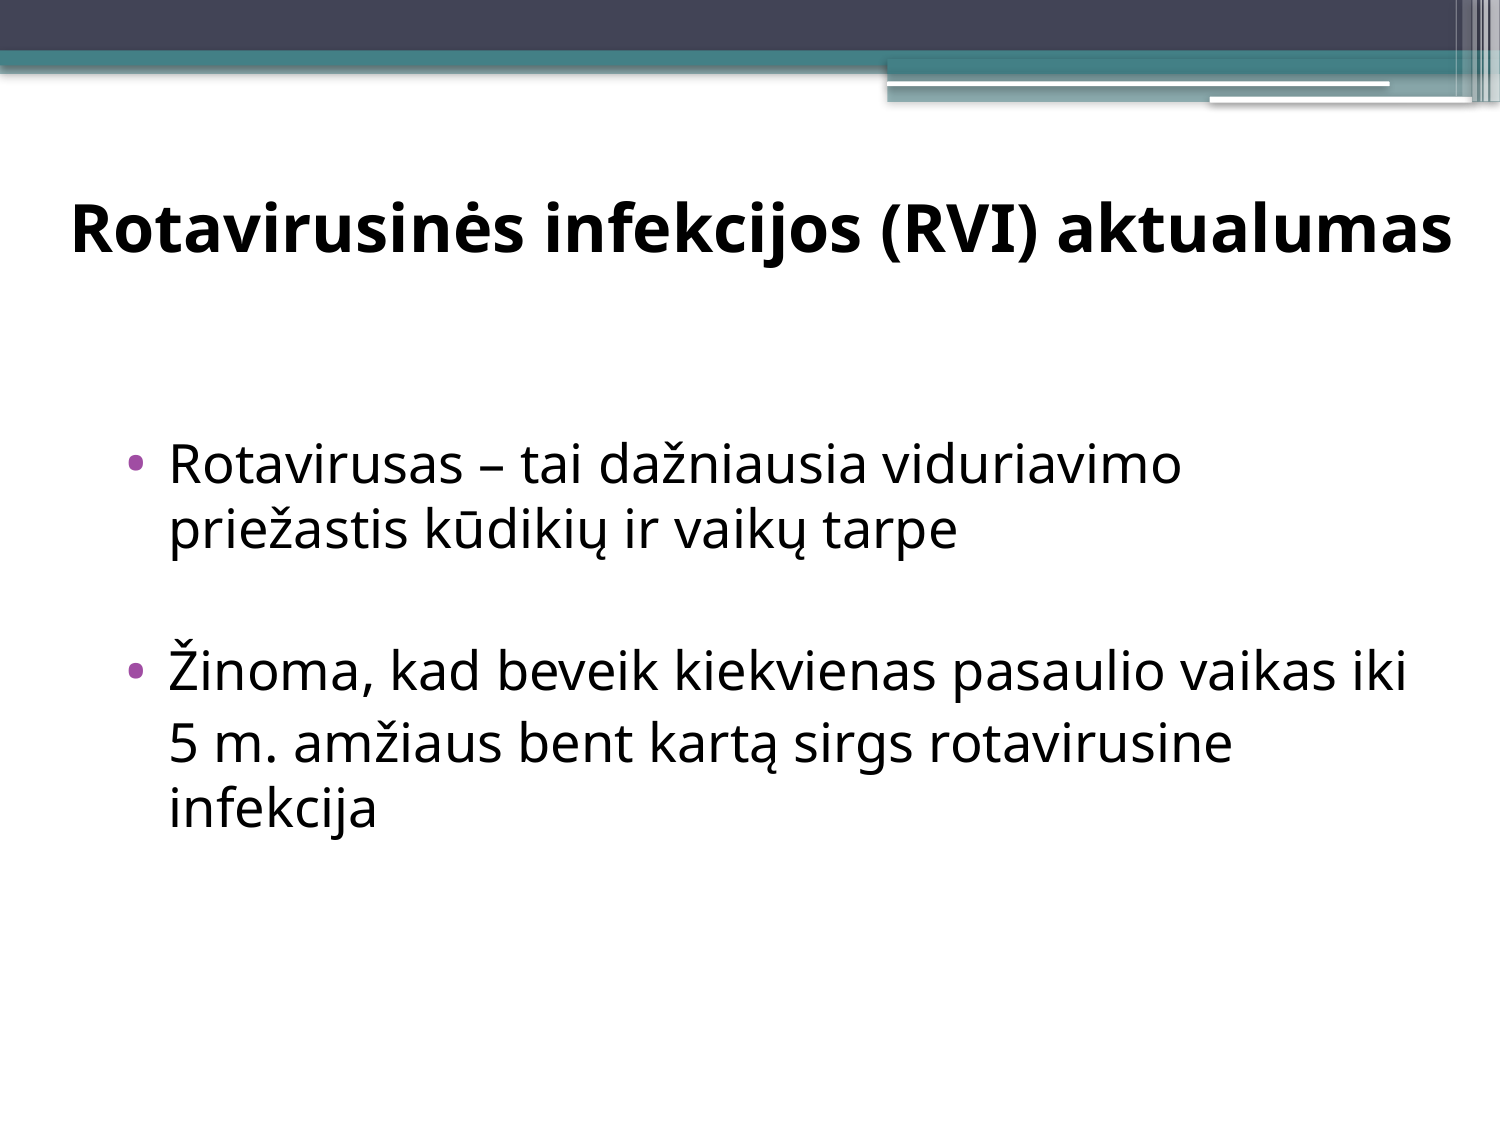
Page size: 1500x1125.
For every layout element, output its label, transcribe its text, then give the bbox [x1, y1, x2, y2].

title Rotavirusinės infekcijos (RVI) aktualumas [41, 90, 1483, 362]
list Rotavirusas – tai dažniausia viduriavimo priežastis kūdikių ir vaikų tarpe Žinoma, kad beveik kiekvienas pasaulio vaikas iki 5 m. amžiaus bent kartą sirgs rotavirusine infekcija [93, 350, 1432, 1090]
